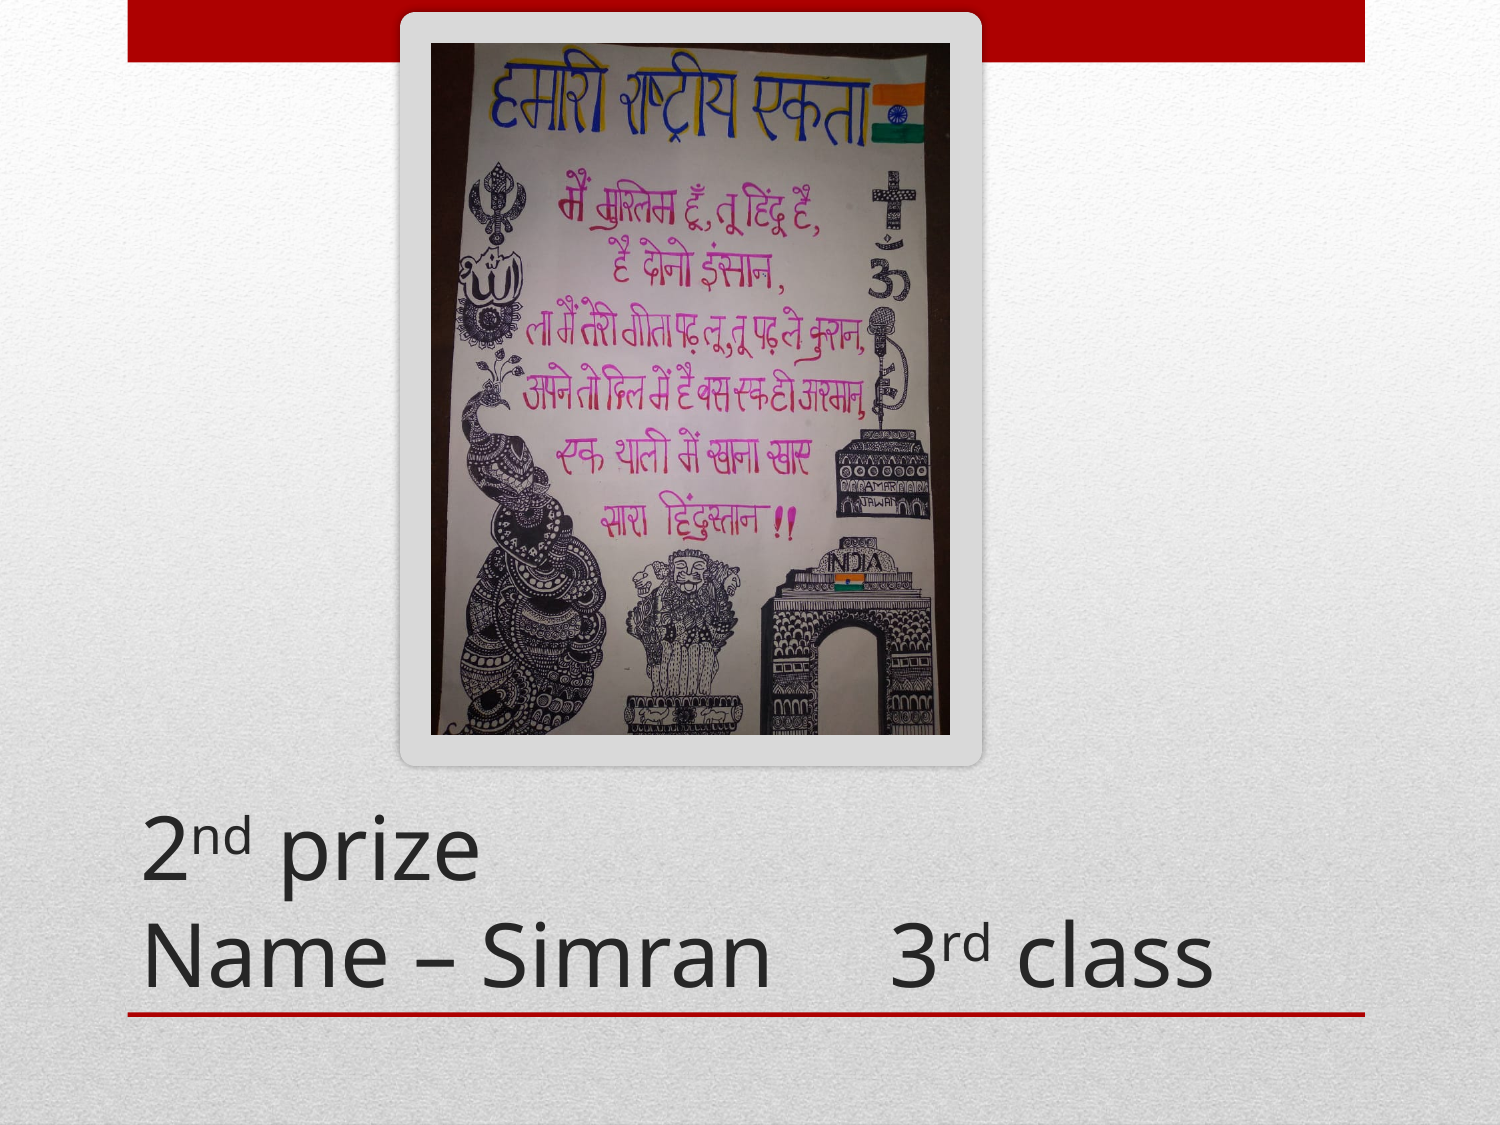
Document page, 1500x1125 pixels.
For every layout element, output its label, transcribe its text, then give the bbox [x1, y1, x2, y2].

picture [430, 41, 952, 736]
title 2nd prize Name – Simran 3rd class [125, 750, 1238, 1013]
